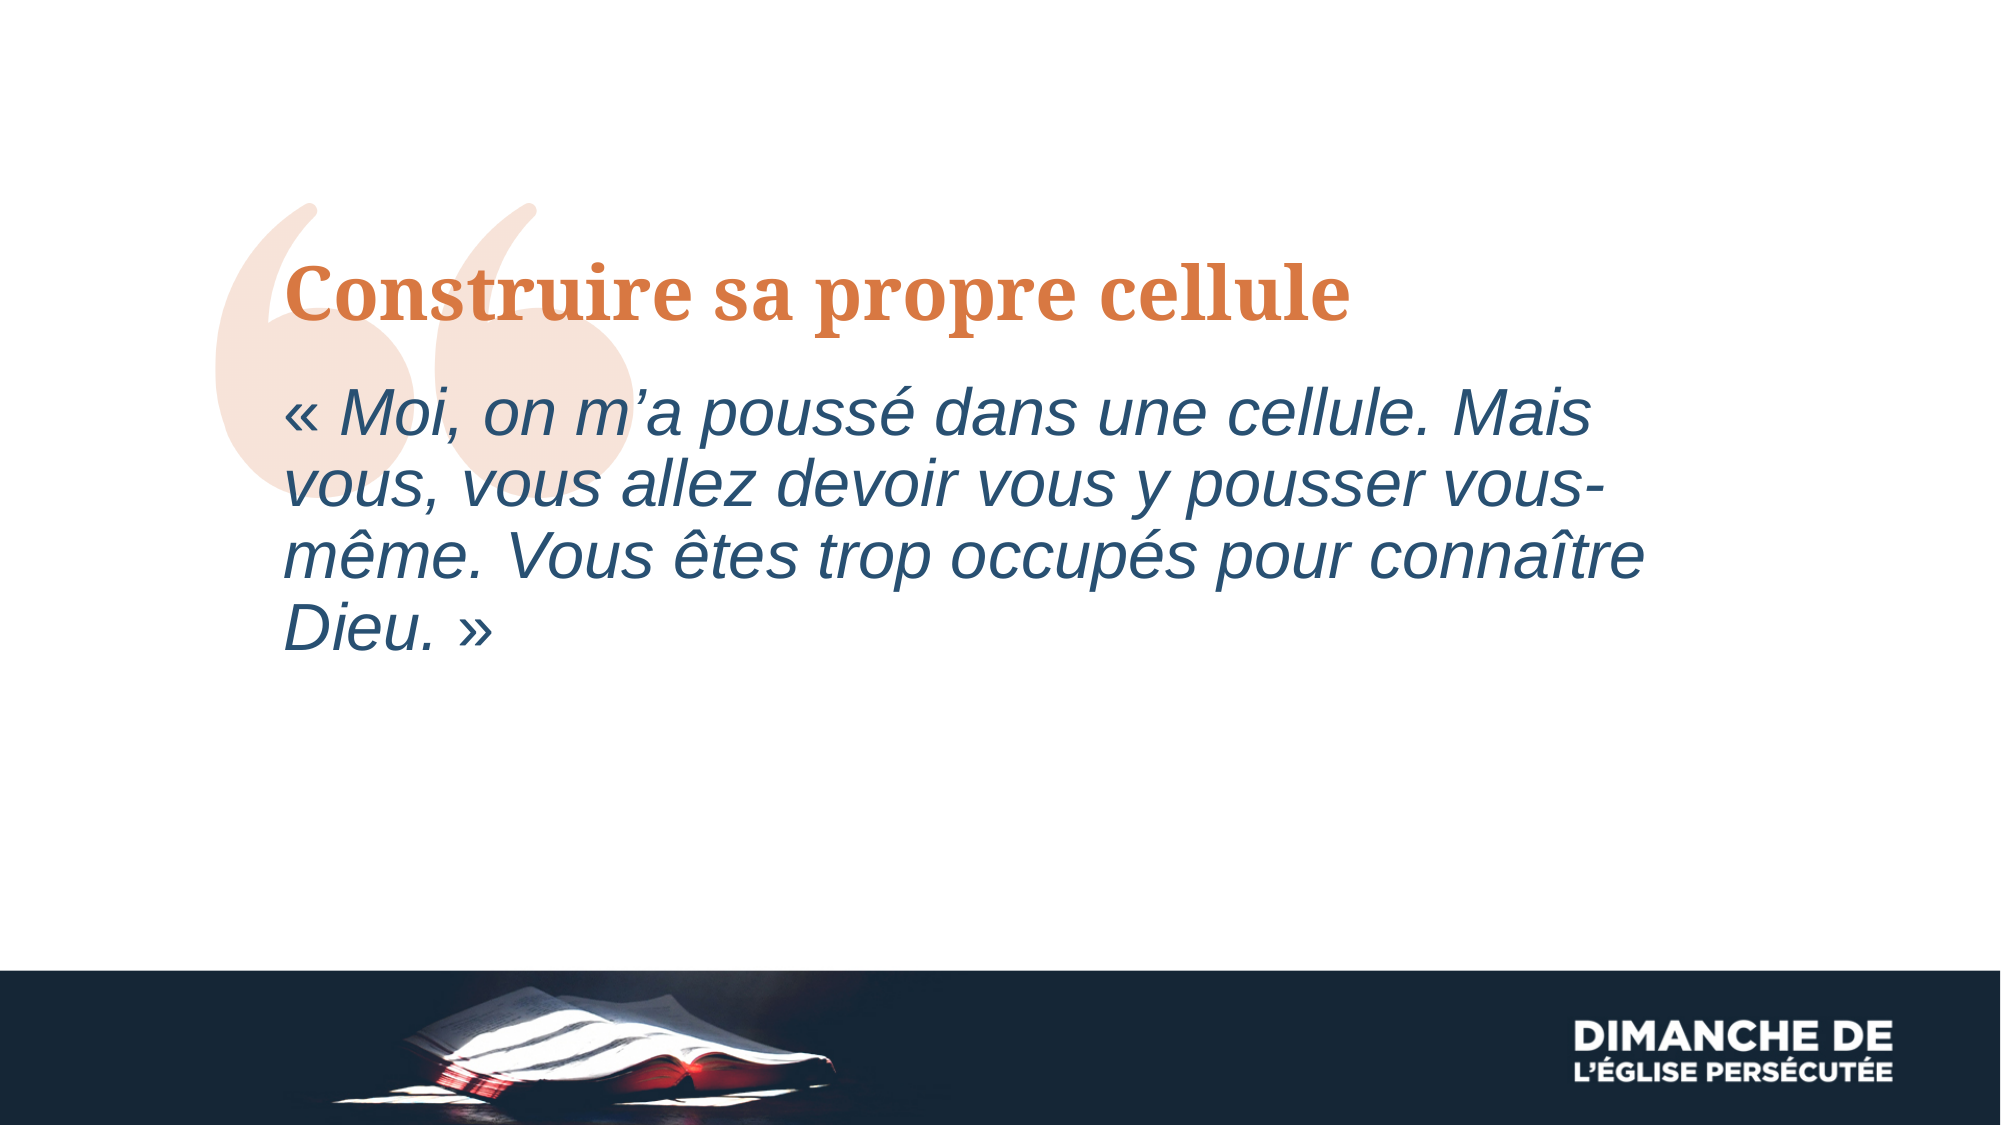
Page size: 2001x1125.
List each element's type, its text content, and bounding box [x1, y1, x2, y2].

picture [0, 0, 2001, 1125]
title Construire sa propre cellule [653, 236, 1732, 356]
list « Moi, on m’a poussé dans une cellule. Mais vous, vous allez devoir vous y pousser vous-même. Vous êtes trop occupés pour connaître Dieu. » [268, 369, 1732, 753]
